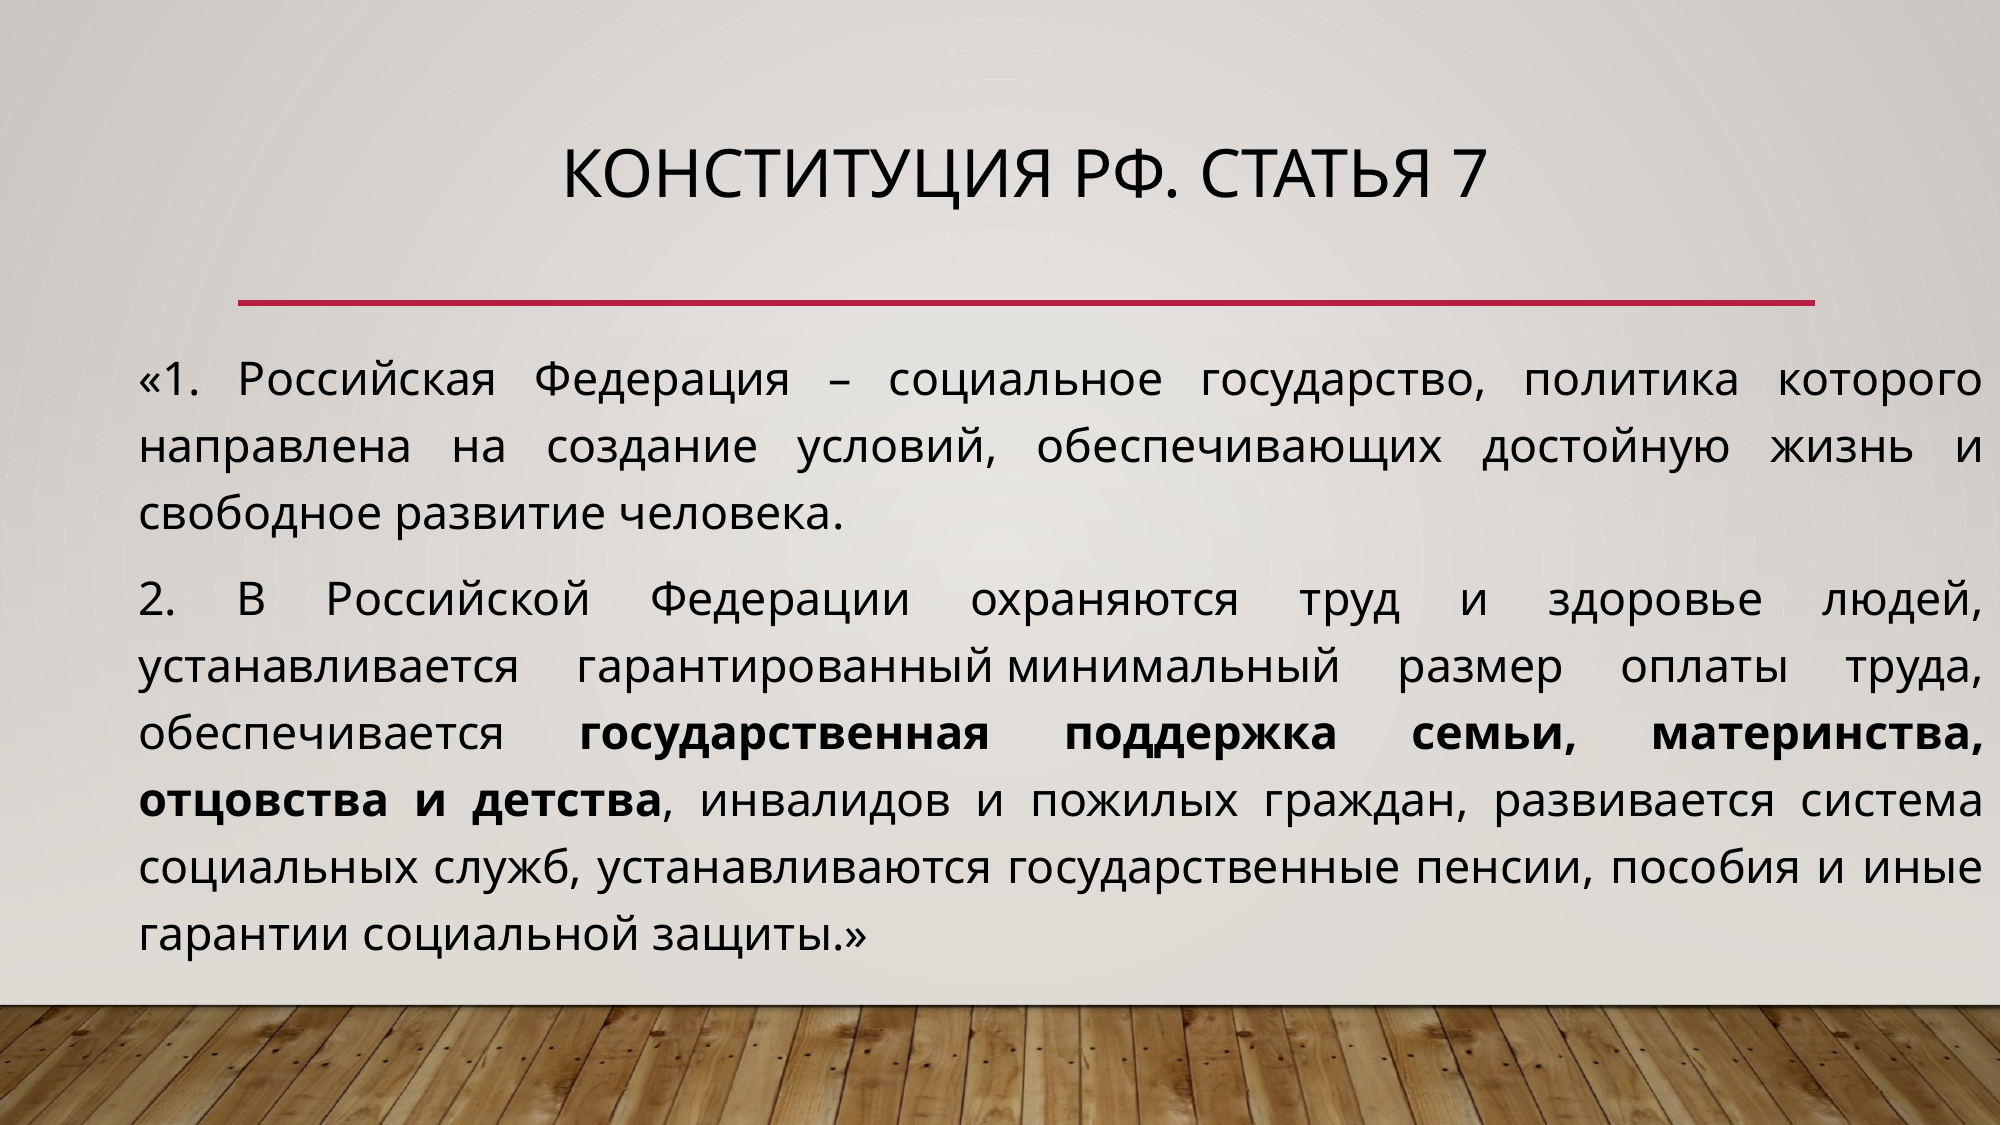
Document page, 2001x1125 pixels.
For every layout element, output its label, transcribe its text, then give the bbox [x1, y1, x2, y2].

title Конституция РФ. Статья 7 [238, 131, 1814, 305]
list «1. Российская Федерация – социальное государство, политика которого направлена на создание условий, обеспечивающих достойную жизнь и свободное развитие человека. 2. В Российской Федерации охраняются труд и здоровье людей, устанавливается гарантированный минимальный размер оплаты труда, обеспечивается государственная поддержка семьи, материнства, отцовства и детства, инвалидов и пожилых граждан, развивается система социальных служб, устанавливаются государственные пенсии, пособия и иные гарантии социальной защиты.» [123, 330, 2000, 972]
picture [0, 1005, 2000, 1125]
